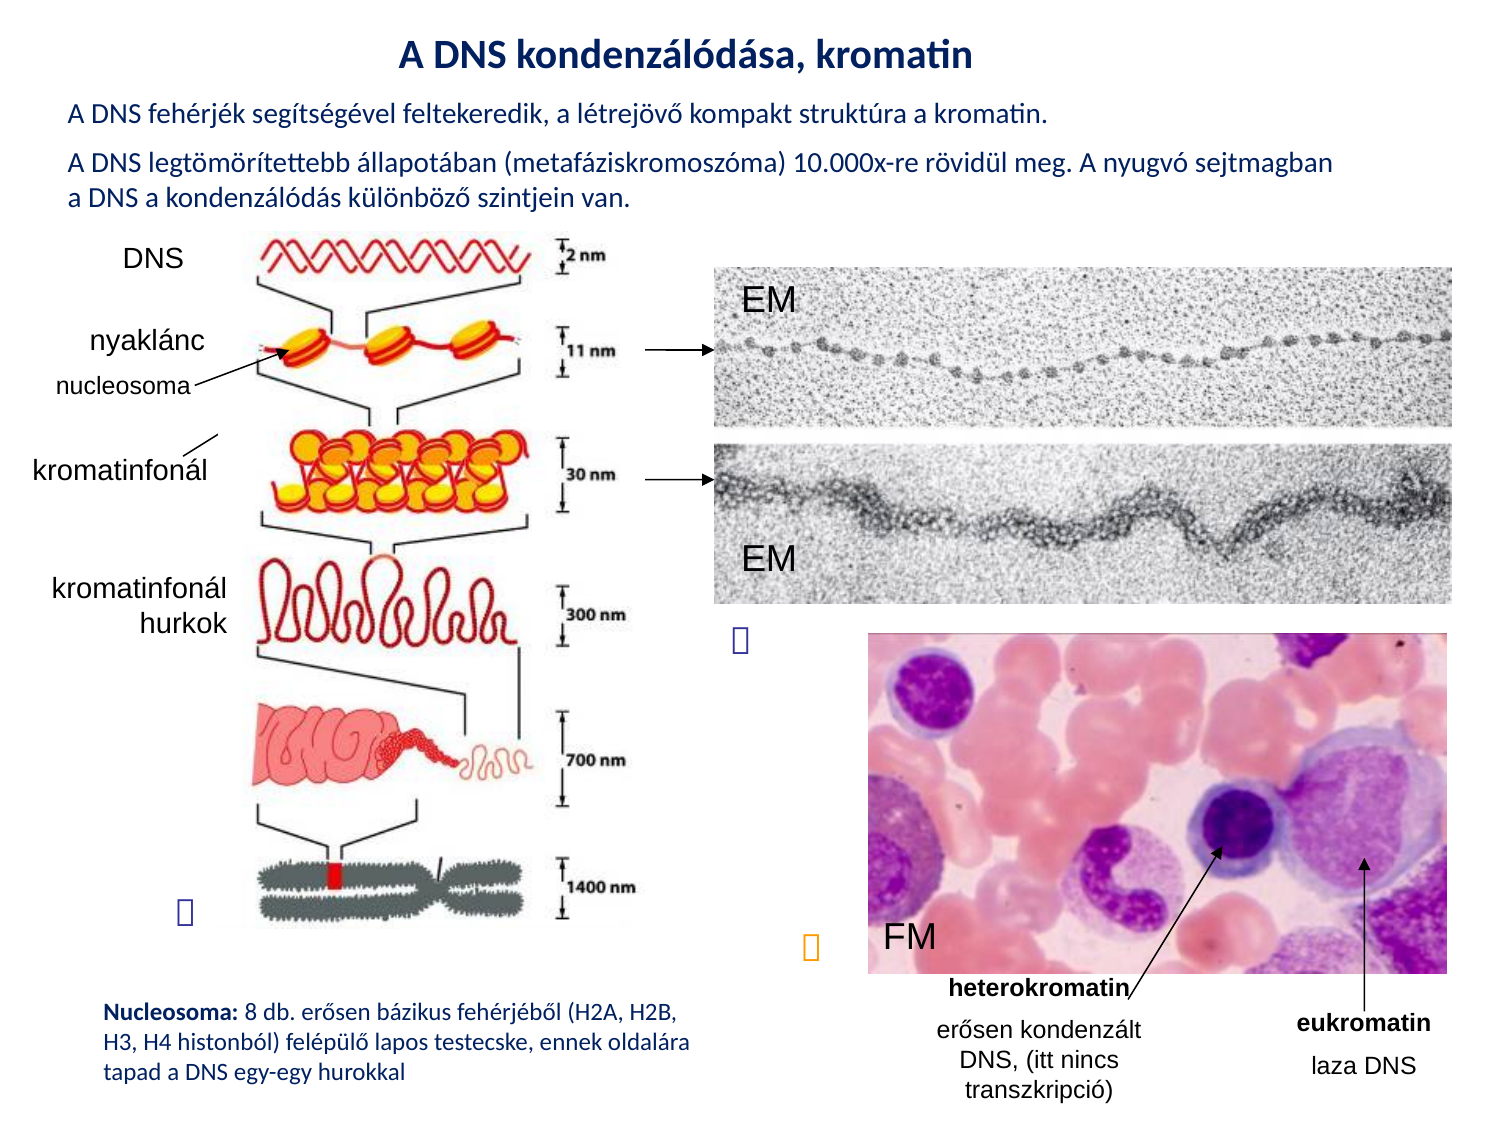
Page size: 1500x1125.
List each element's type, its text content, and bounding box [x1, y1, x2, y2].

text_box  [785, 916, 857, 977]
text_box heterokromatin erősen kondenzált DNS, (itt nincs transzkripció) [891, 983, 1187, 1112]
text_box Nucleosoma: 8 db. erősen bázikus fehérjéből (H2A, H2B, H3, H4 histonból) felépülő lapos testecske, ennek oldalára tapad a DNS egy-egy hurokkal [88, 987, 727, 1093]
text_box nucleosoma [41, 361, 213, 407]
text_box eukromatin laza DNS [1257, 999, 1471, 1087]
text_box [649, 343, 709, 357]
picture [218, 231, 645, 929]
text_box kromatinfonál hurkok [29, 562, 213, 648]
text_box nyaklánc [64, 314, 213, 361]
text_box kromatinfonál [17, 444, 213, 494]
text_box A DNS kondenzálódása, kromatin [383, 19, 1117, 84]
text_box  [714, 611, 774, 670]
text_box  [159, 881, 231, 942]
picture [867, 632, 1447, 975]
picture [714, 266, 1453, 605]
text_box A DNS fehérjék segítségével feltekeredik, a létrejövő kompakt struktúra a kromatin. A DNS legtömörítettebb állapotában (metafáziskromoszóma) 10.000x-re rövidül meg. A nyugvó sejtmagban a DNS a kondenzálódás különböző szintjein van. [52, 86, 1365, 221]
text_box DNS [88, 231, 217, 282]
text_box [649, 473, 709, 486]
